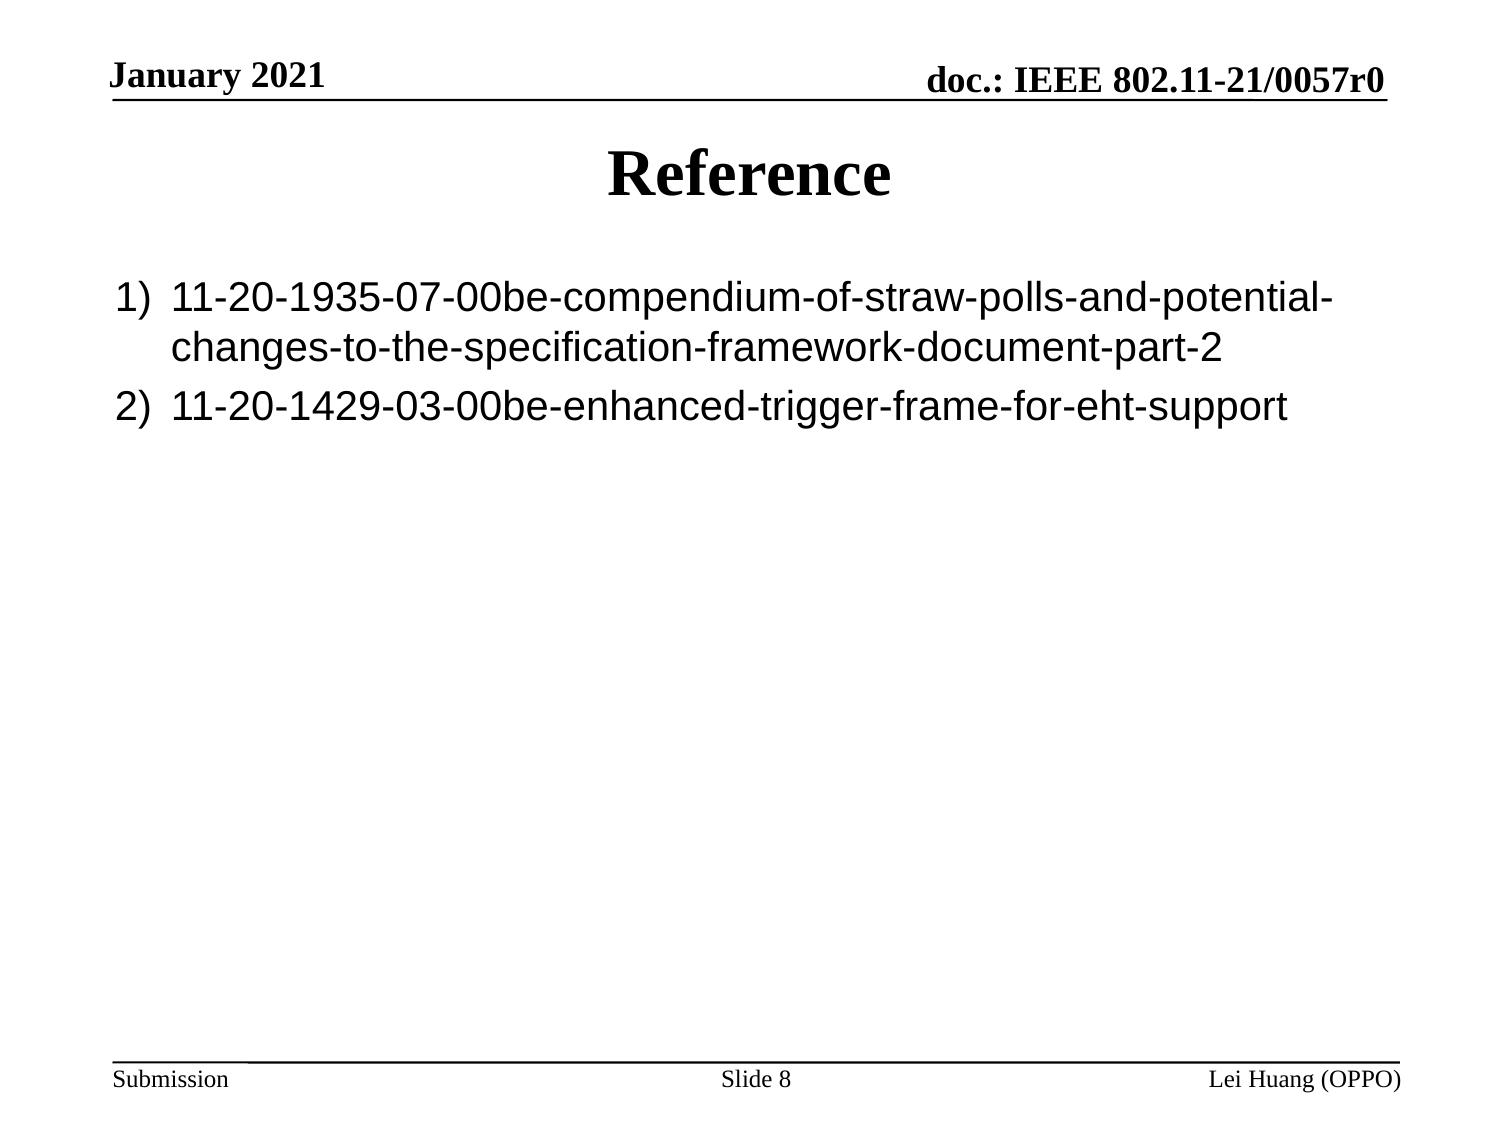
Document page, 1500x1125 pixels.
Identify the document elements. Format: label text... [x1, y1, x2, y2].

slide_number Slide 8 [712, 1061, 800, 1093]
footer Lei Huang (OPPO) [949, 1061, 1402, 1093]
list 11-20-1935-07-00be-compendium-of-straw-polls-and-potential-changes-to-the-specification-framework-document-part-2 11-20-1429-03-00be-enhanced-trigger-frame-for-eht-support [99, 262, 1388, 475]
title Reference [112, 112, 1388, 225]
